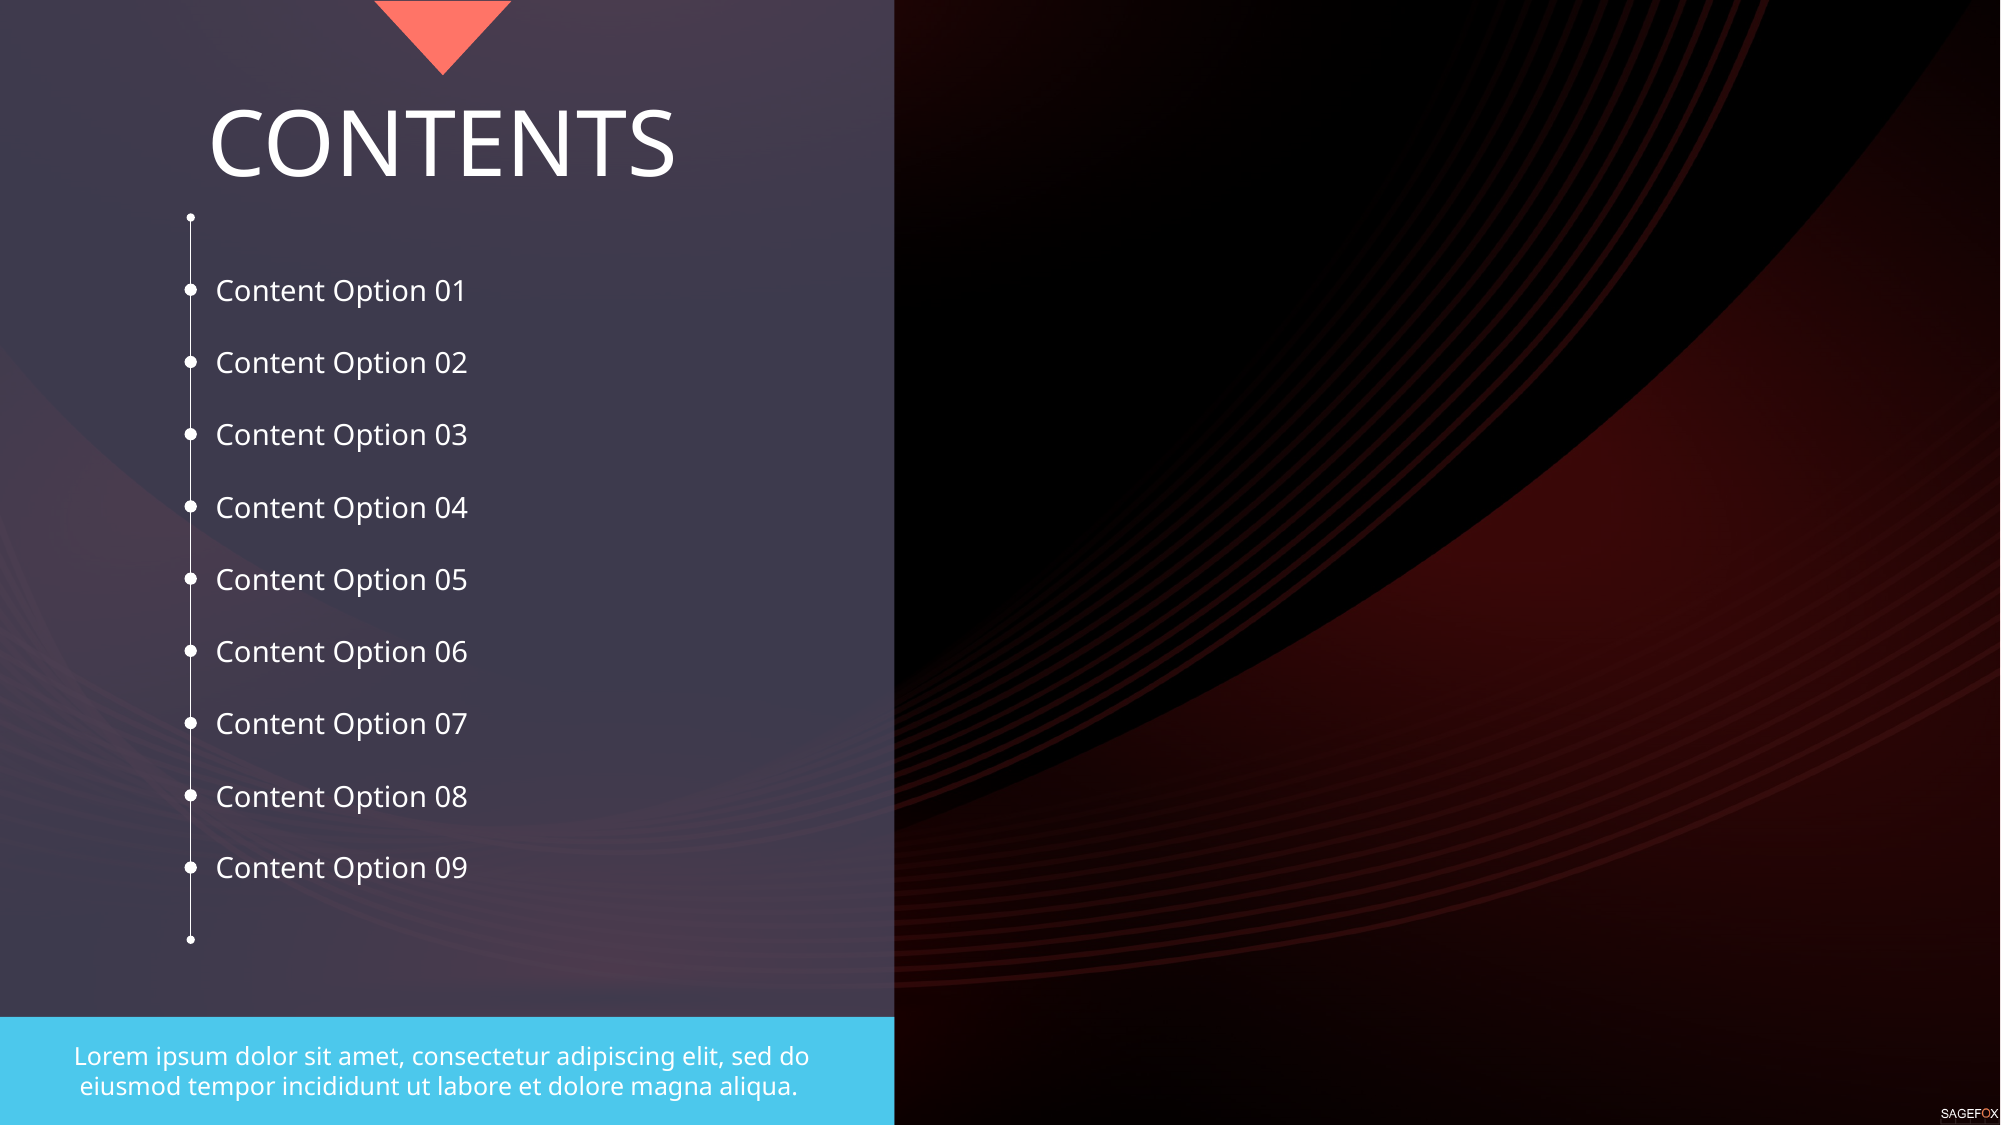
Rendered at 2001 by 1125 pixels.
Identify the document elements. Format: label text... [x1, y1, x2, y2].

text_box Content Option 06 [200, 626, 501, 676]
text_box Content Option 05 [200, 554, 501, 604]
text_box Content Option 03 [200, 408, 501, 459]
text_box Lorem ipsum dolor sit amet, consectetur adipiscing elit, sed do eiusmod tempor incididunt ut labore et dolore magna aliqua. [11, 1033, 874, 1108]
text_box Content Option 09 [200, 842, 501, 893]
text_box Content Option 08 [200, 770, 501, 821]
text_box Content Option 01 [200, 264, 501, 315]
text_box [371, 0, 514, 77]
text_box Content Option 07 [200, 697, 501, 748]
text_box CONTENTS [142, 77, 743, 202]
text_box Content Option 02 [200, 337, 501, 387]
text_box Content Option 04 [200, 481, 501, 532]
text_box [0, 1016, 895, 1125]
picture [895, 0, 2001, 1125]
text_box [0, 0, 895, 1016]
